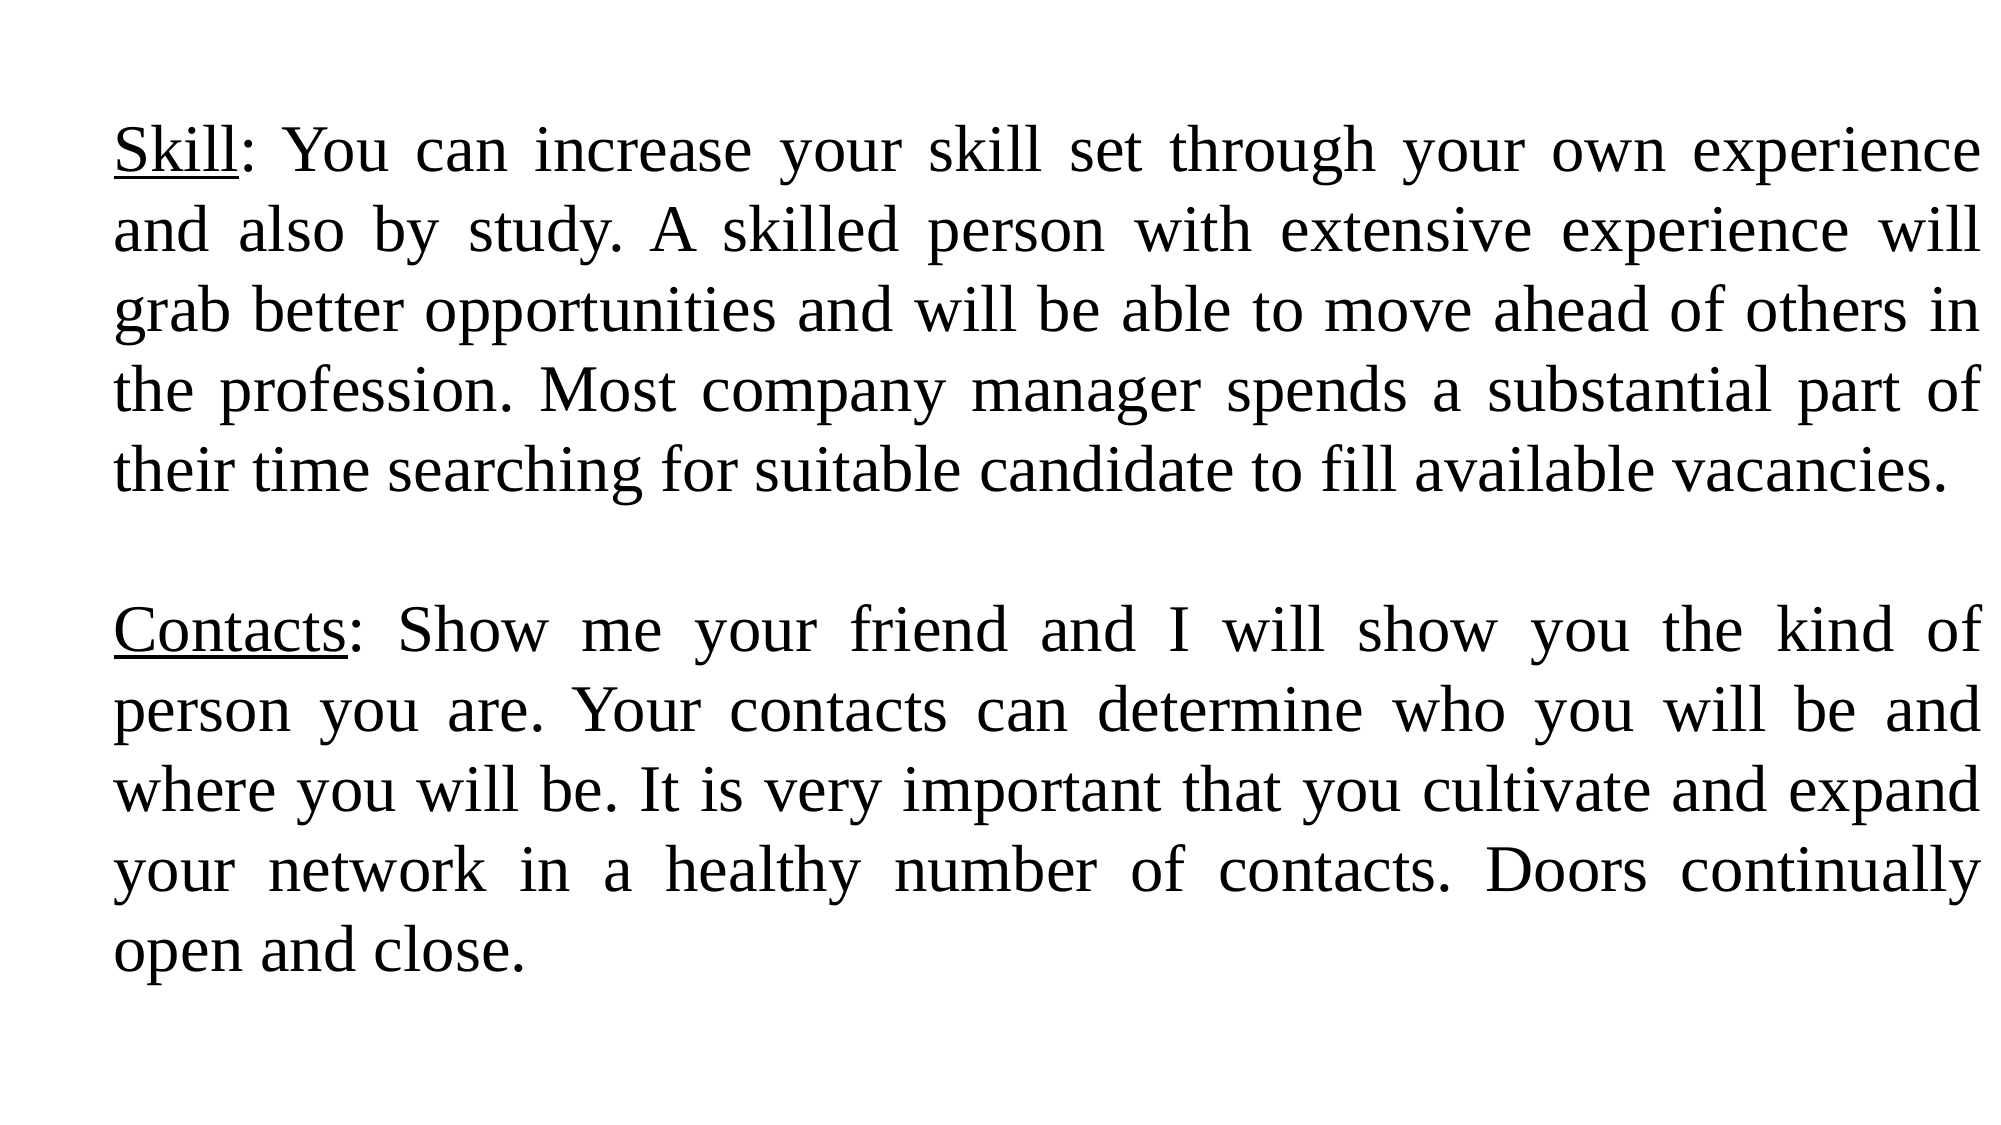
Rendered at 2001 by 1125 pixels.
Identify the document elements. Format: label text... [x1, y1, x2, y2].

text_box Skill: You can increase your skill set through your own experience and also by study. A skilled person with extensive experience will grab better opportunities and will be able to move ahead of others in the profession. Most company manager spends a substantial part of their time searching for suitable candidate to fill available vacancies. Contacts: Show me your friend and I will show you the kind of person you are. Your contacts can determine who you will be and where you will be. It is very important that you cultivate and expand your network in a healthy number of contacts. Doors continually open and close. [98, 97, 2000, 992]
